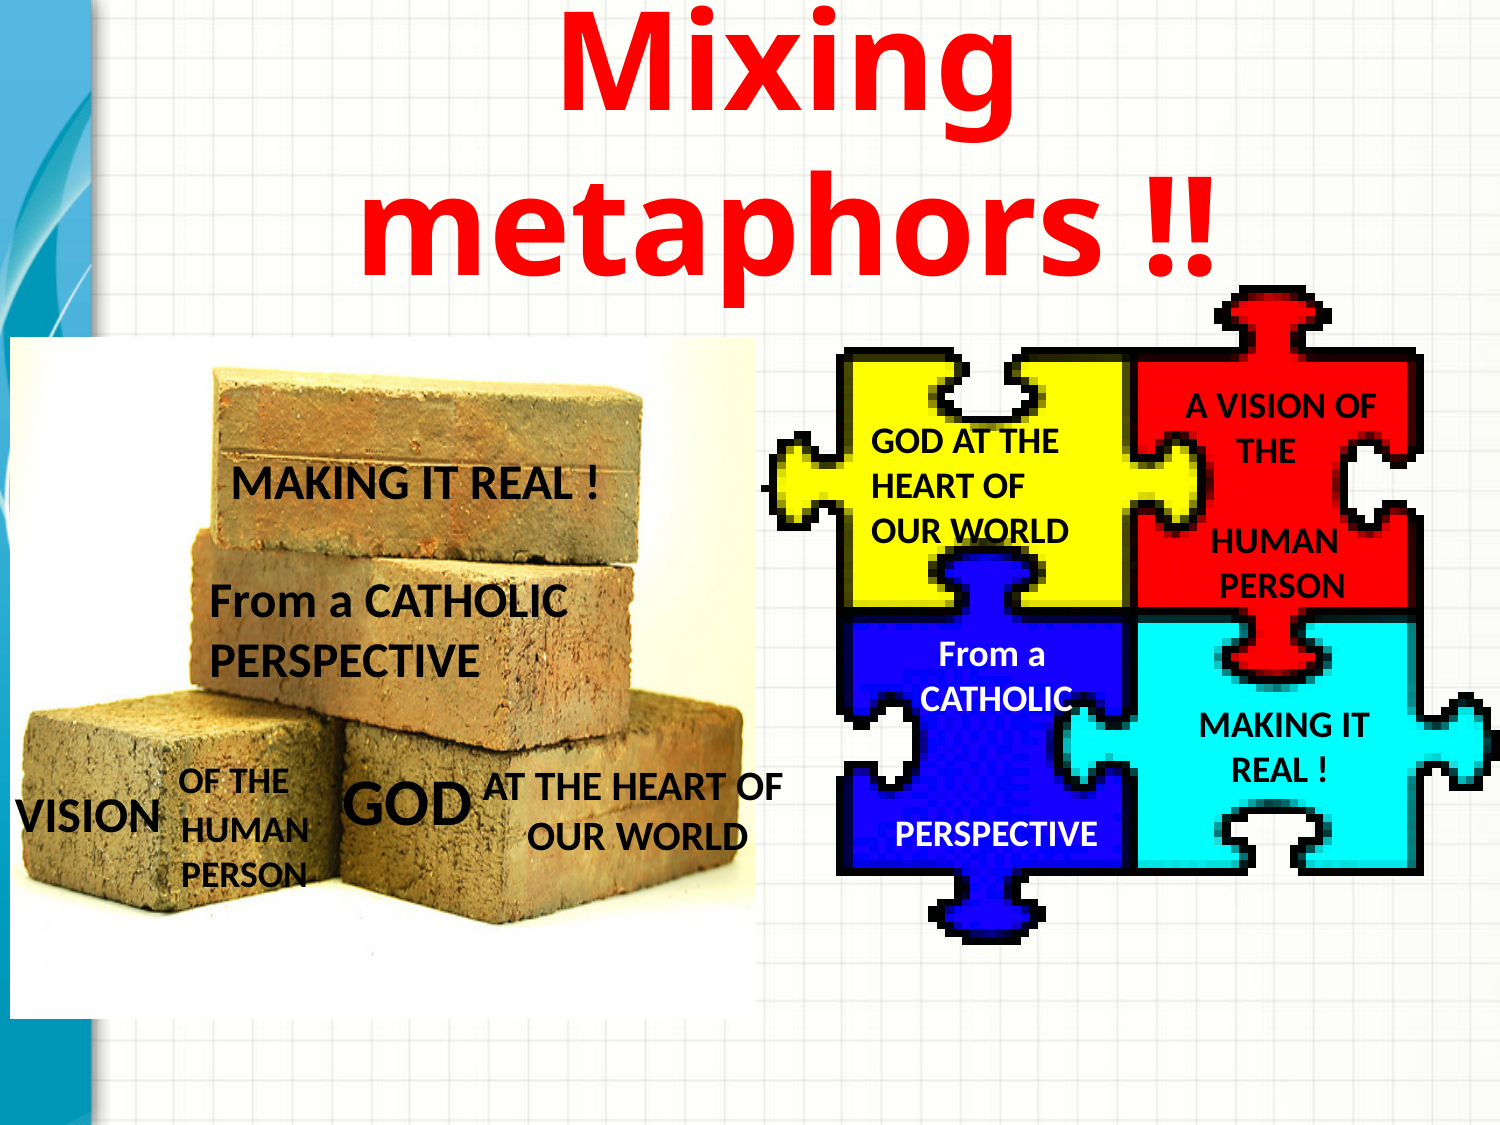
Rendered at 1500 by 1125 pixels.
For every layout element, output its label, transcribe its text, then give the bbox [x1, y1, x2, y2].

title Mixing metaphors !! [124, 44, 1451, 232]
text_box VISION [0, 774, 4, 850]
picture [0, 0, 1500, 1125]
